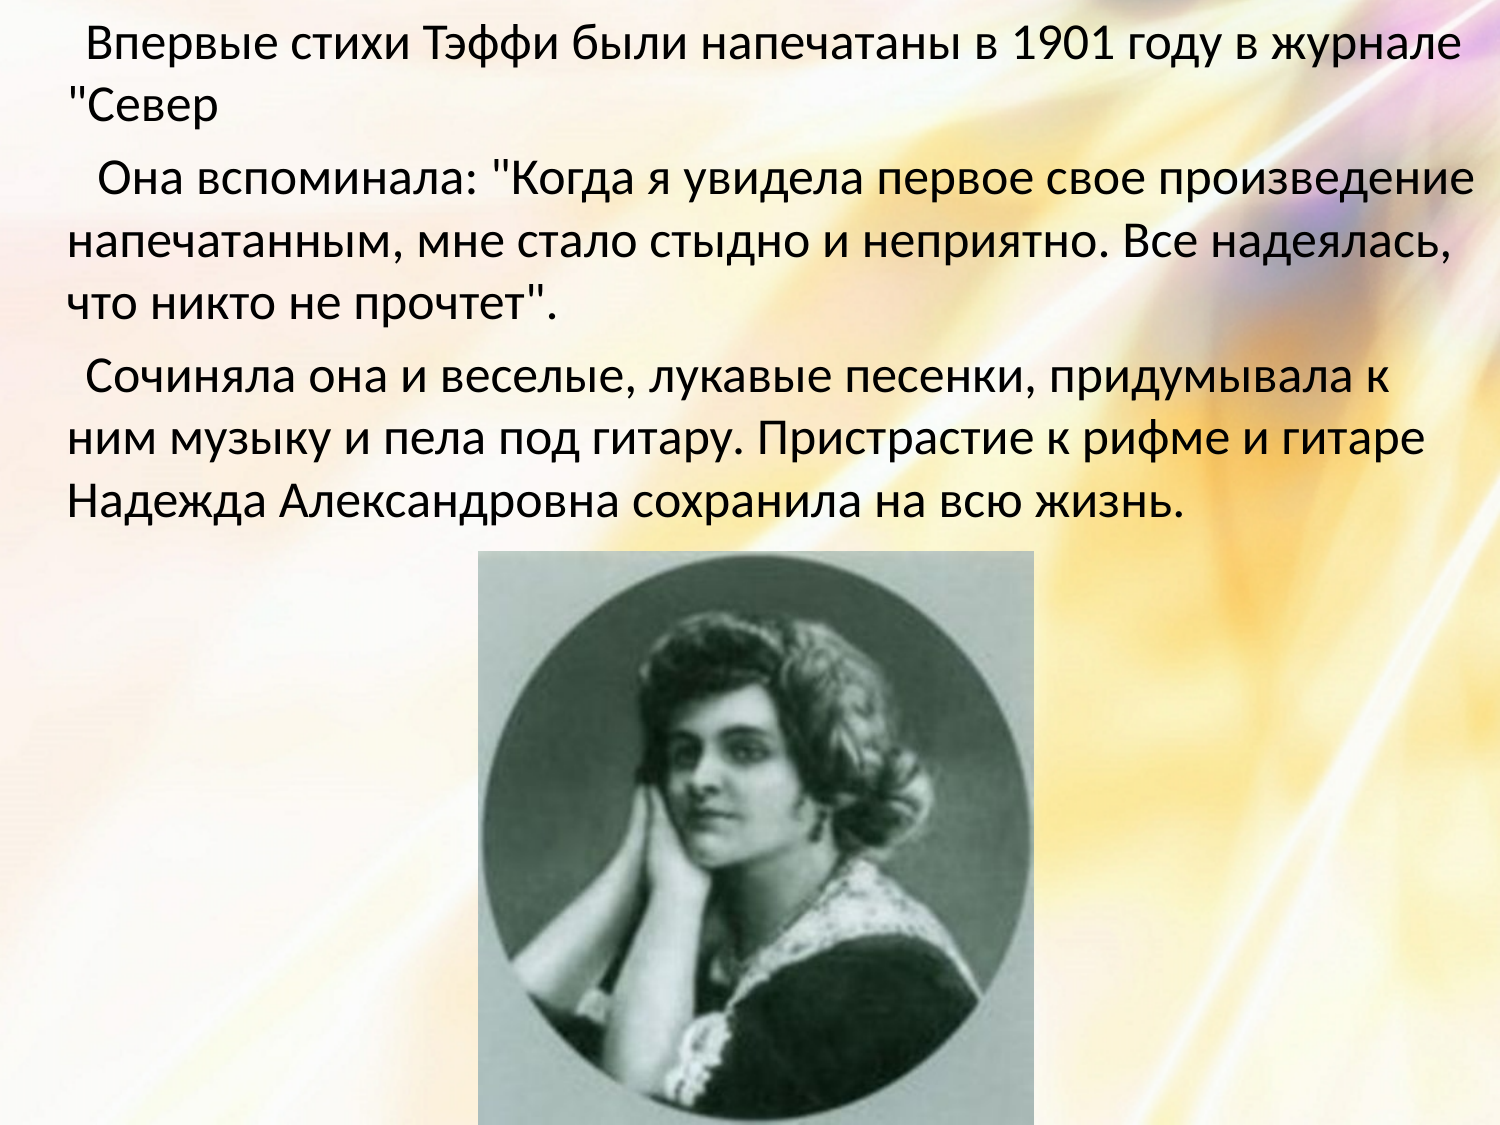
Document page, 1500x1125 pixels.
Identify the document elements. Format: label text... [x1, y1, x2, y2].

list Впервые стихи Тэффи были напечатаны в 1901 году в журнале "Север Она вспоминала: "Когда я увидела первое свое произведение напечатанным, мне стало стыдно и неприятно. Все надеялась, что никто не прочтет". Сочиняла она и веселые, лукавые песенки, придумывала к ним музыку и пела под гитару. Пристрастие к рифме и гитаре Надежда Александровна сохранила на всю жизнь. [0, 0, 1500, 539]
picture [0, 539, 1500, 1125]
